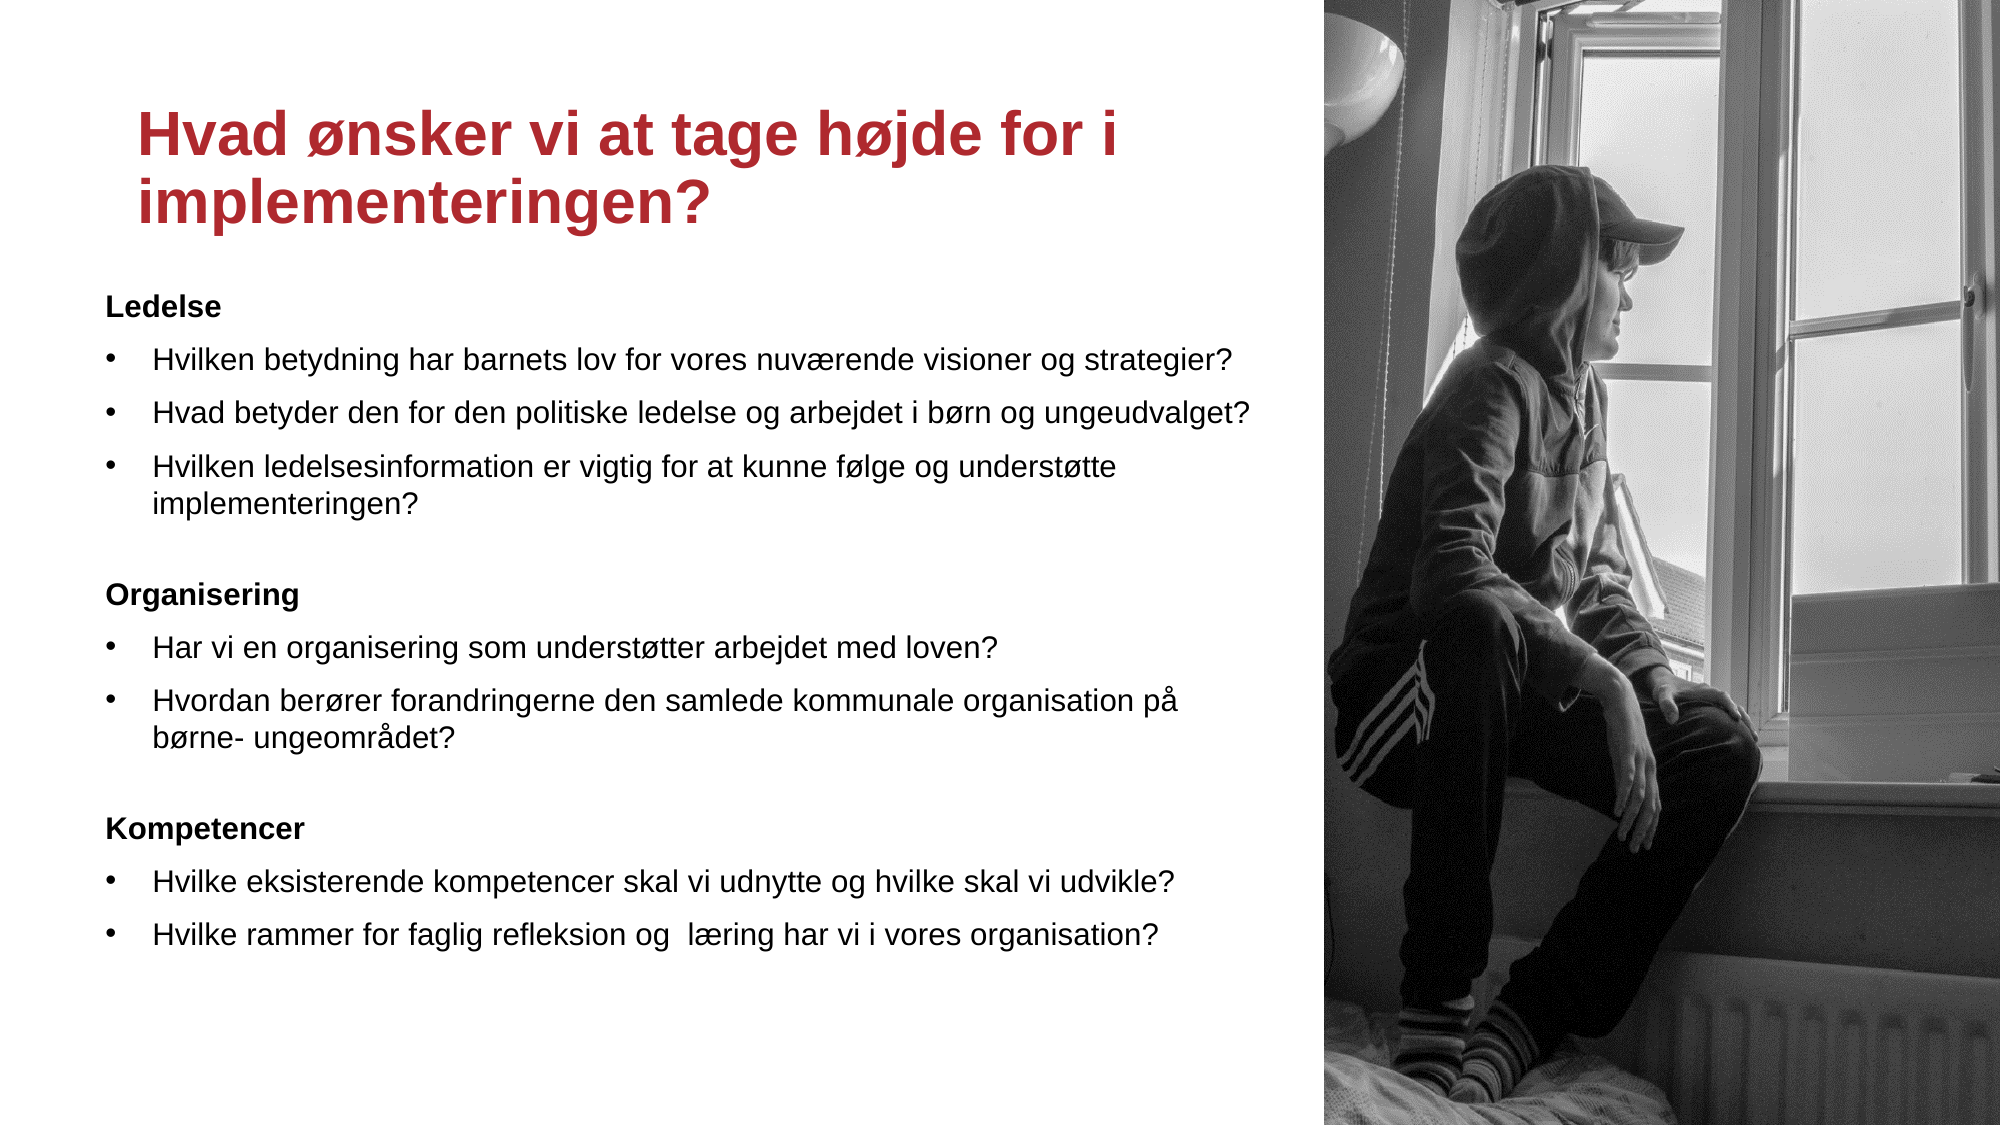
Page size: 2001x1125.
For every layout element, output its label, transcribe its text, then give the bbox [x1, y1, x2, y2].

title Hvad ønsker vi at tage højde for i implementeringen? [137, 101, 1284, 203]
list Ledelse Hvilken betydning har barnets lov for vores nuværende visioner og strategier? Hvad betyder den for den politiske ledelse og arbejdet i børn og ungeudvalget? Hvilken ledelsesinformation er vigtig for at kunne følge og understøtte implementeringen? Organisering Har vi en organisering som understøtter arbejdet med loven? Hvordan berører forandringerne den samlede kommunale organisation på børne- ungeområdet? Kompetencer Hvilke eksisterende kompetencer skal vi udnytte og hvilke skal vi udvikle? Hvilke rammer for faglig refleksion og læring har vi i vores organisation? [90, 278, 1284, 1059]
picture [1323, 0, 2000, 1125]
